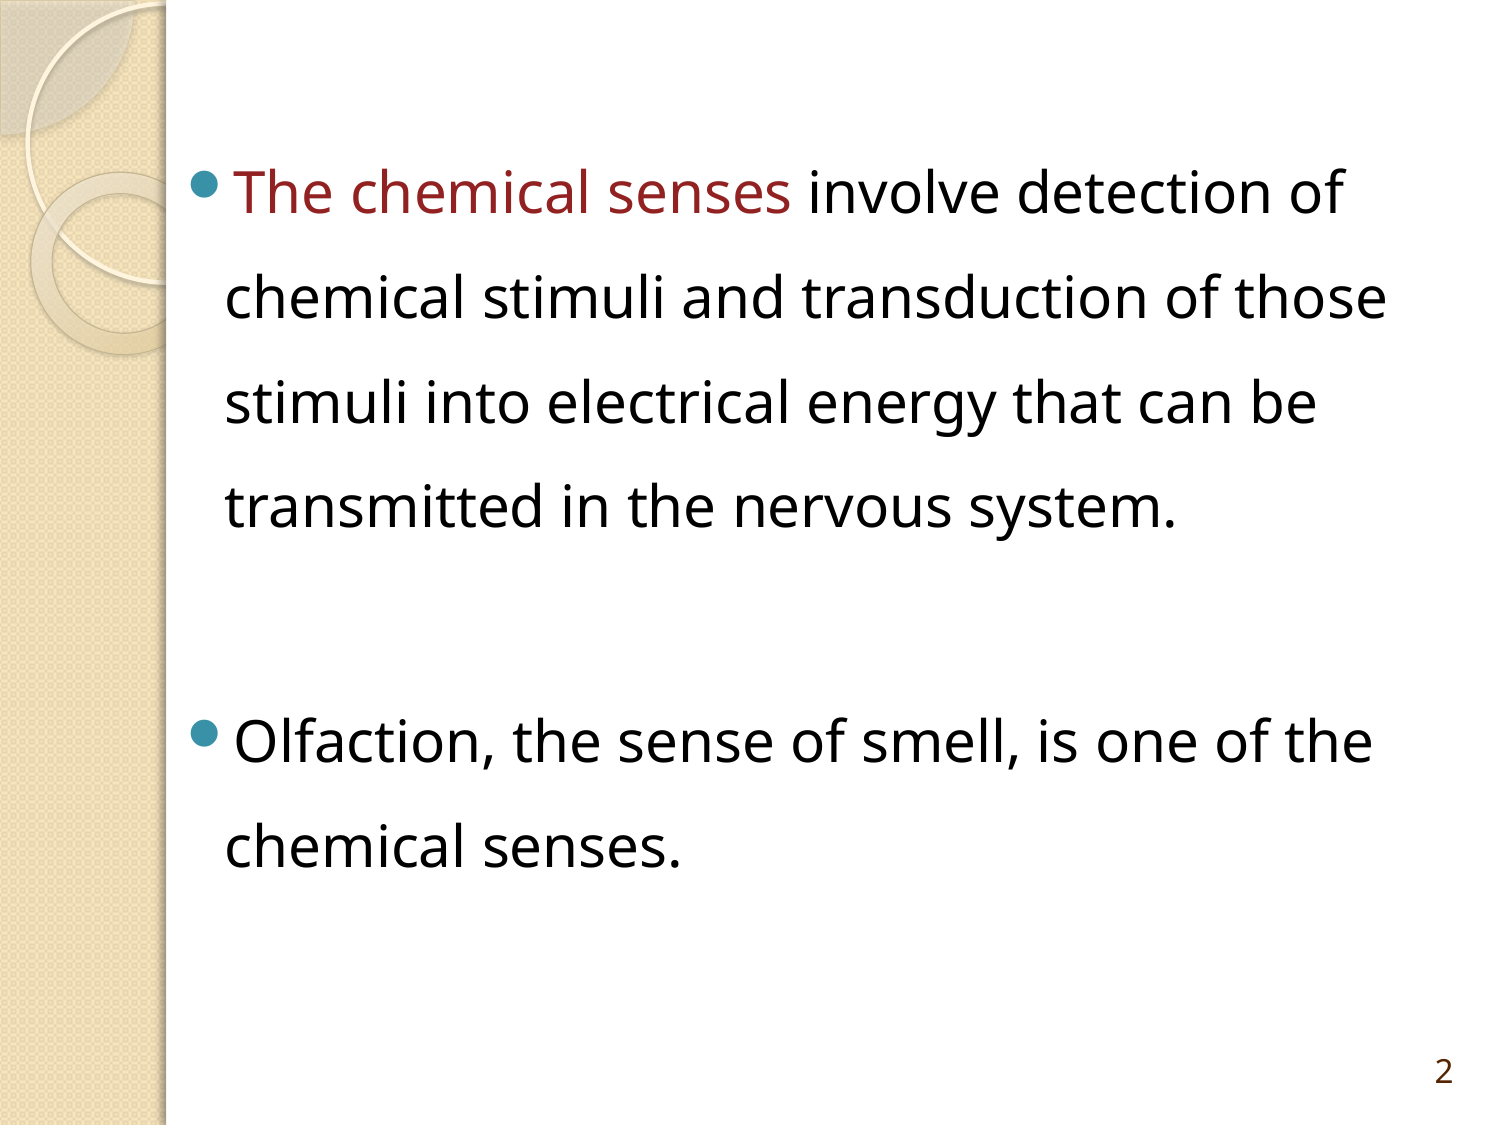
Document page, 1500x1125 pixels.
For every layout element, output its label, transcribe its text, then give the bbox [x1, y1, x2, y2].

list The chemical senses involve detection of chemical stimuli and transduction of those stimuli into electrical energy that can be transmitted in the nervous system. Olfaction, the sense of smell, is one of the chemical senses. [172, 112, 1475, 963]
slide_number 2 [1400, 1025, 1488, 1104]
